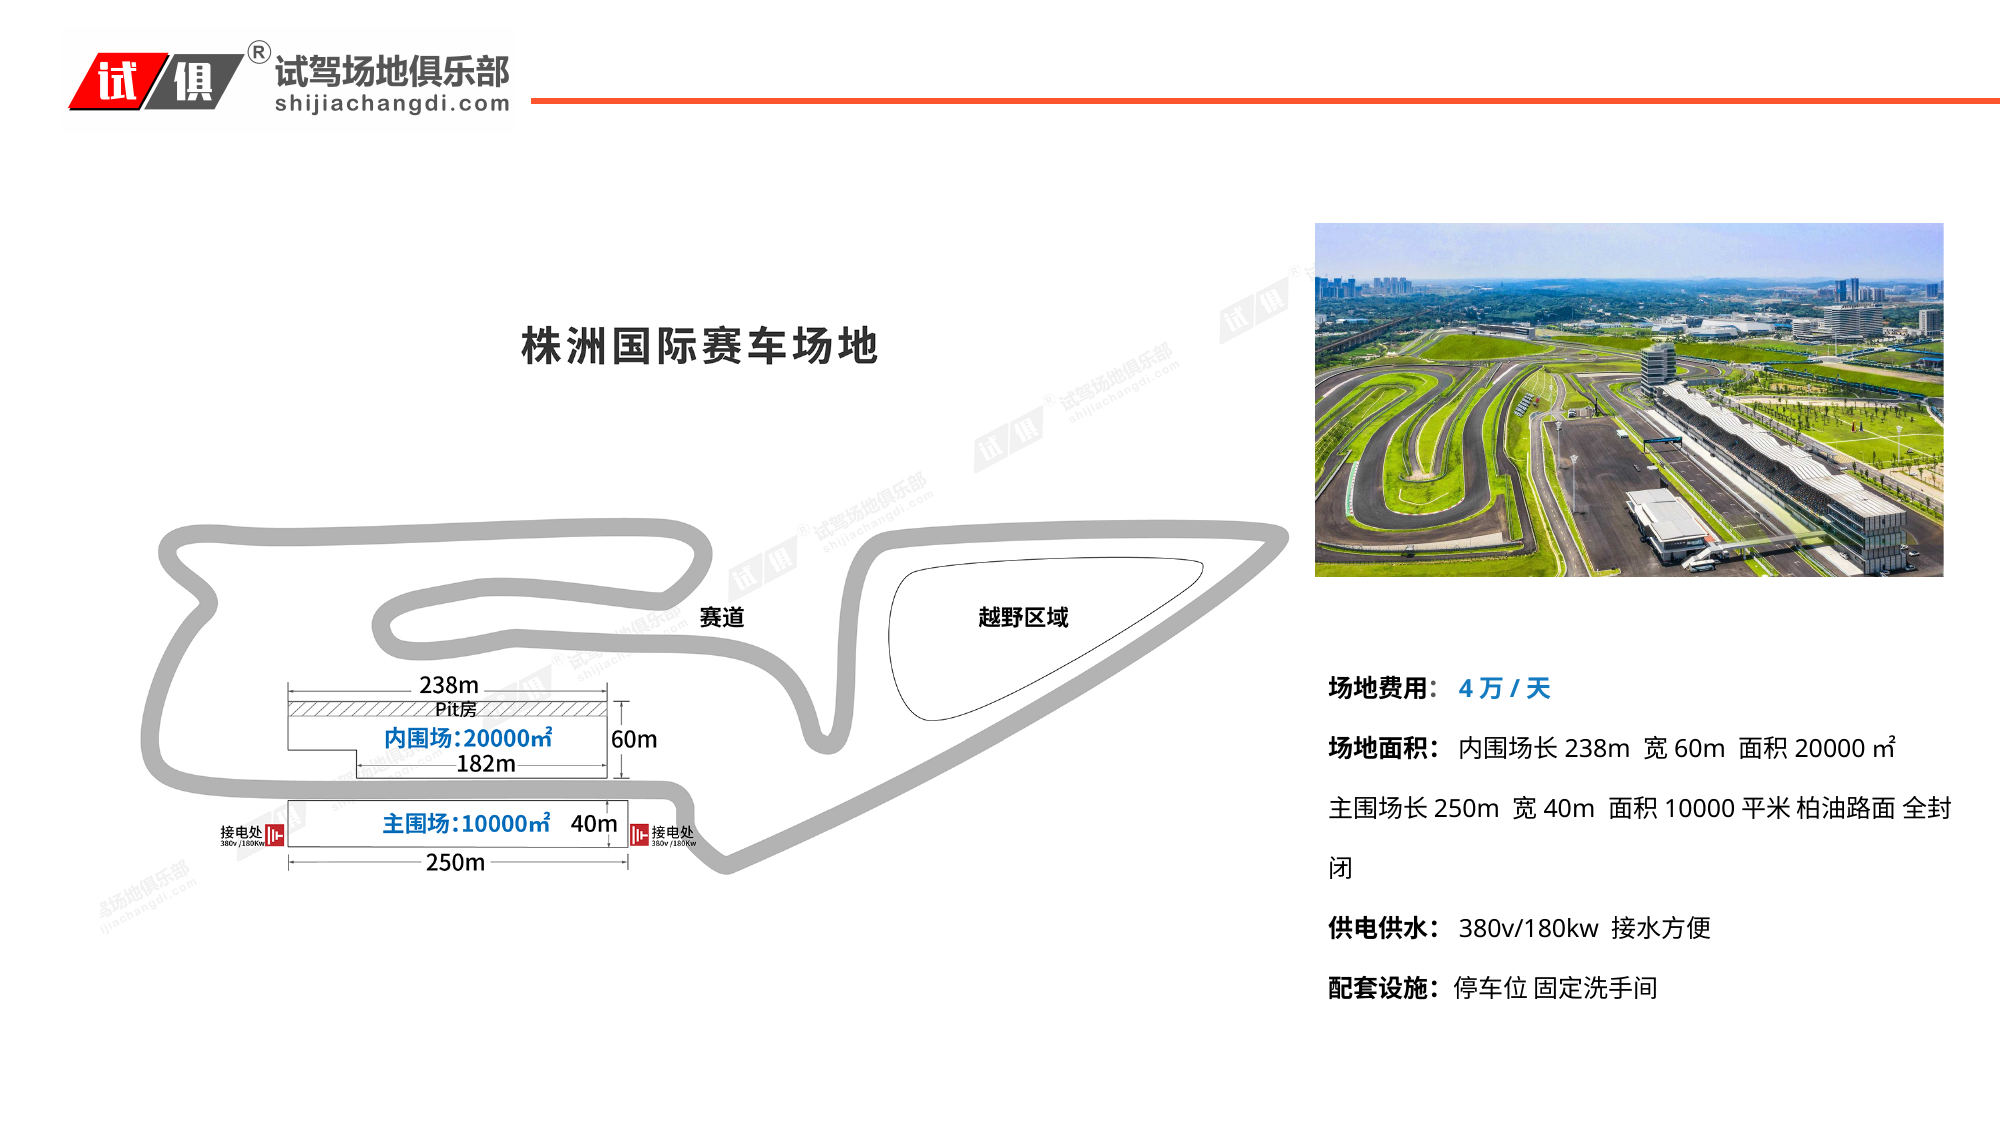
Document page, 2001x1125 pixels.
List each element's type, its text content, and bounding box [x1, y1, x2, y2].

picture [100, 223, 1944, 998]
text_box 场地费用：4万/天 场地面积： 内围场长238m 宽60m 面积20000㎡ 主围场长250m 宽40m 面积10000平米 柏油路面 全封闭 供电供水：380v/180kw 接水方便 配套设施：停车位 固定洗手间 [1313, 635, 1974, 1010]
picture [62, 26, 515, 134]
